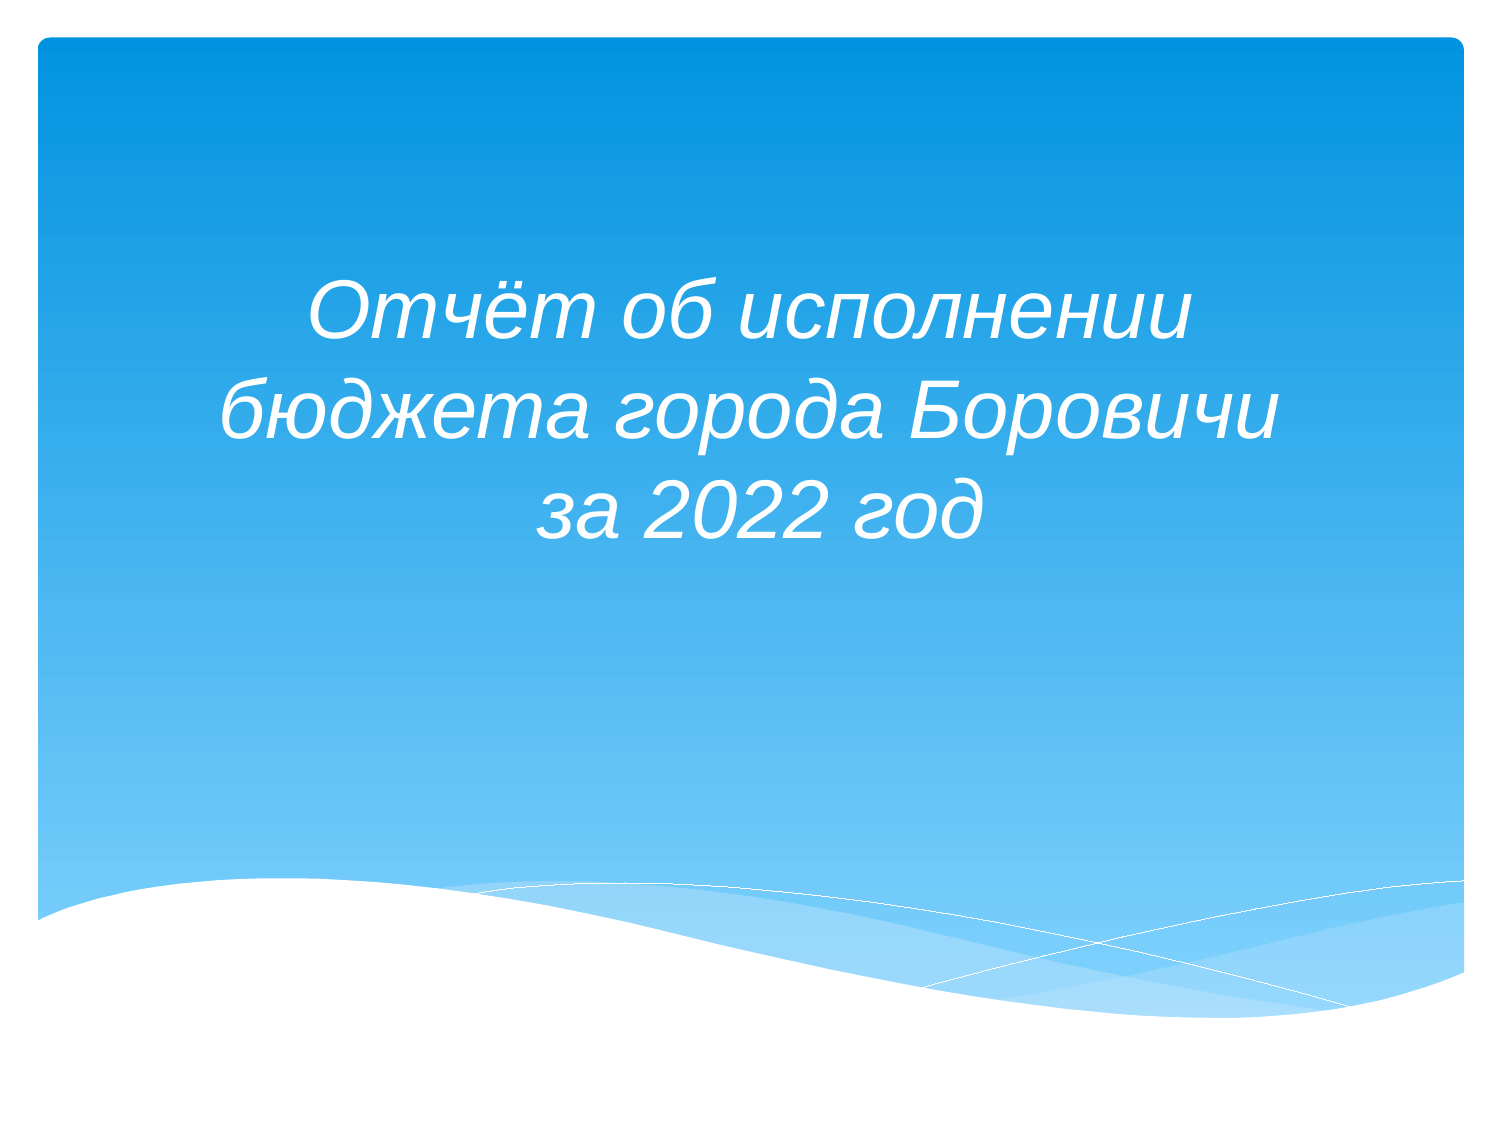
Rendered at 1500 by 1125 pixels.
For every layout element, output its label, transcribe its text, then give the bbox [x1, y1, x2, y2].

title Отчёт об исполнении бюджета города Боровичи за 2022 год [161, 78, 1339, 563]
